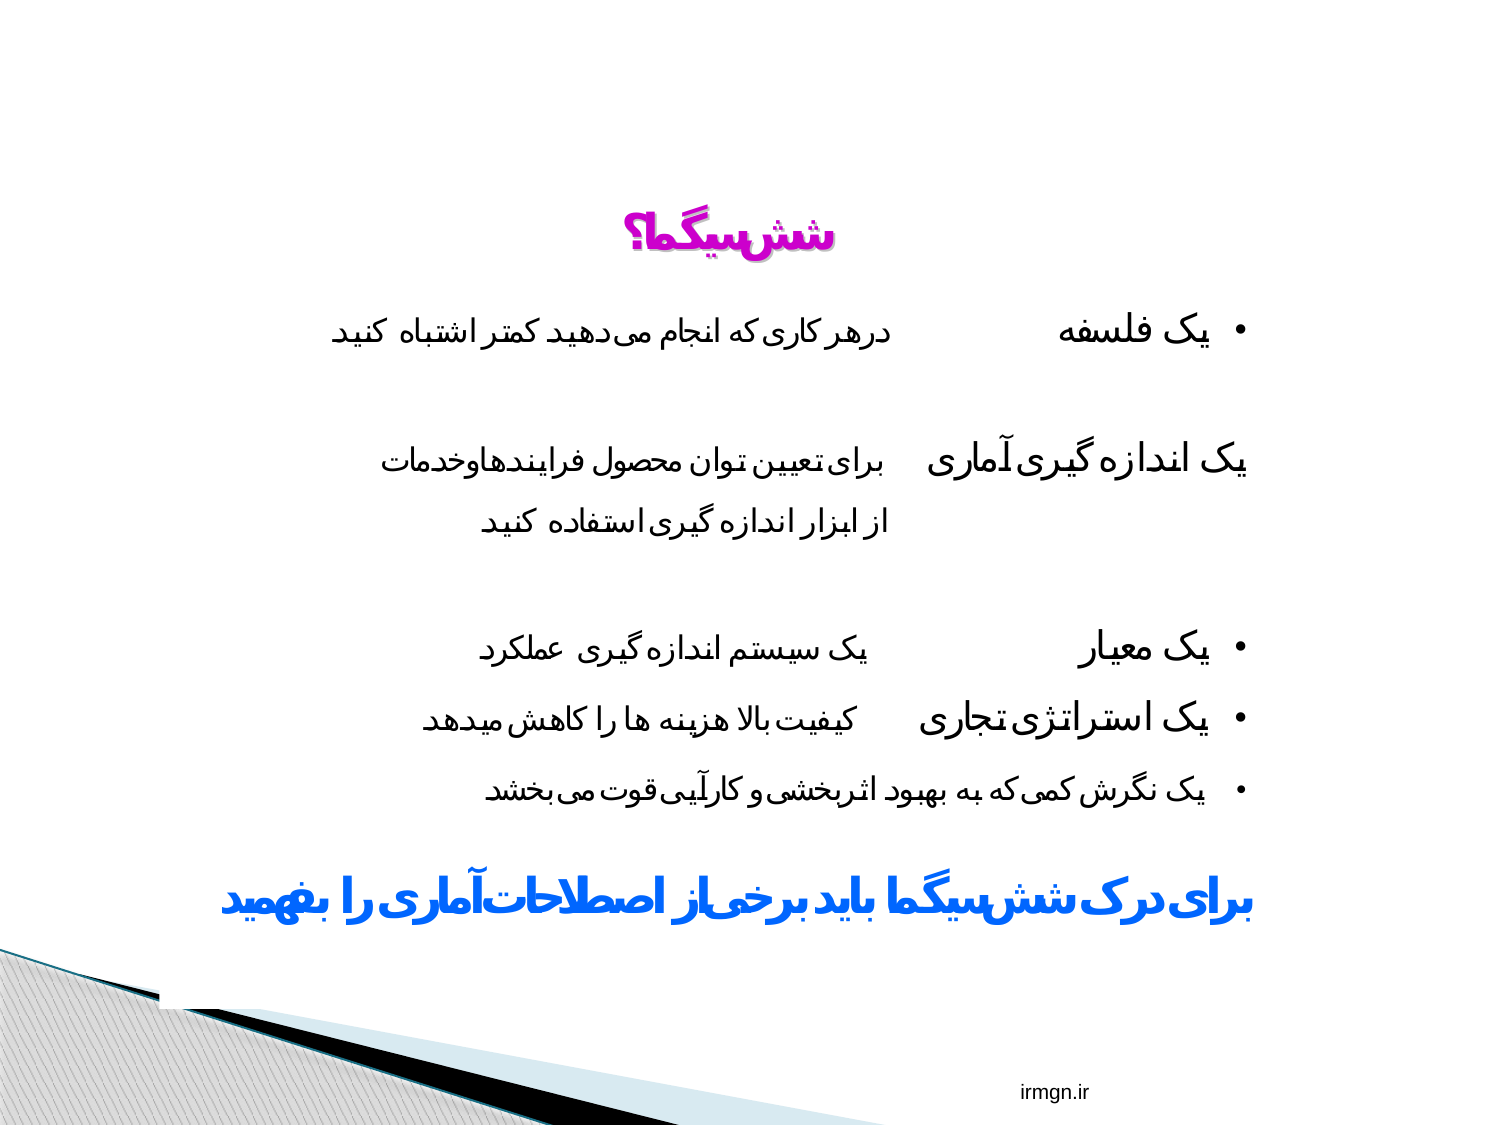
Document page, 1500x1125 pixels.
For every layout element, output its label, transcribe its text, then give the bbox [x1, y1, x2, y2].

picture [159, 125, 1341, 1010]
footer irmgn.ir [718, 1051, 1105, 1112]
